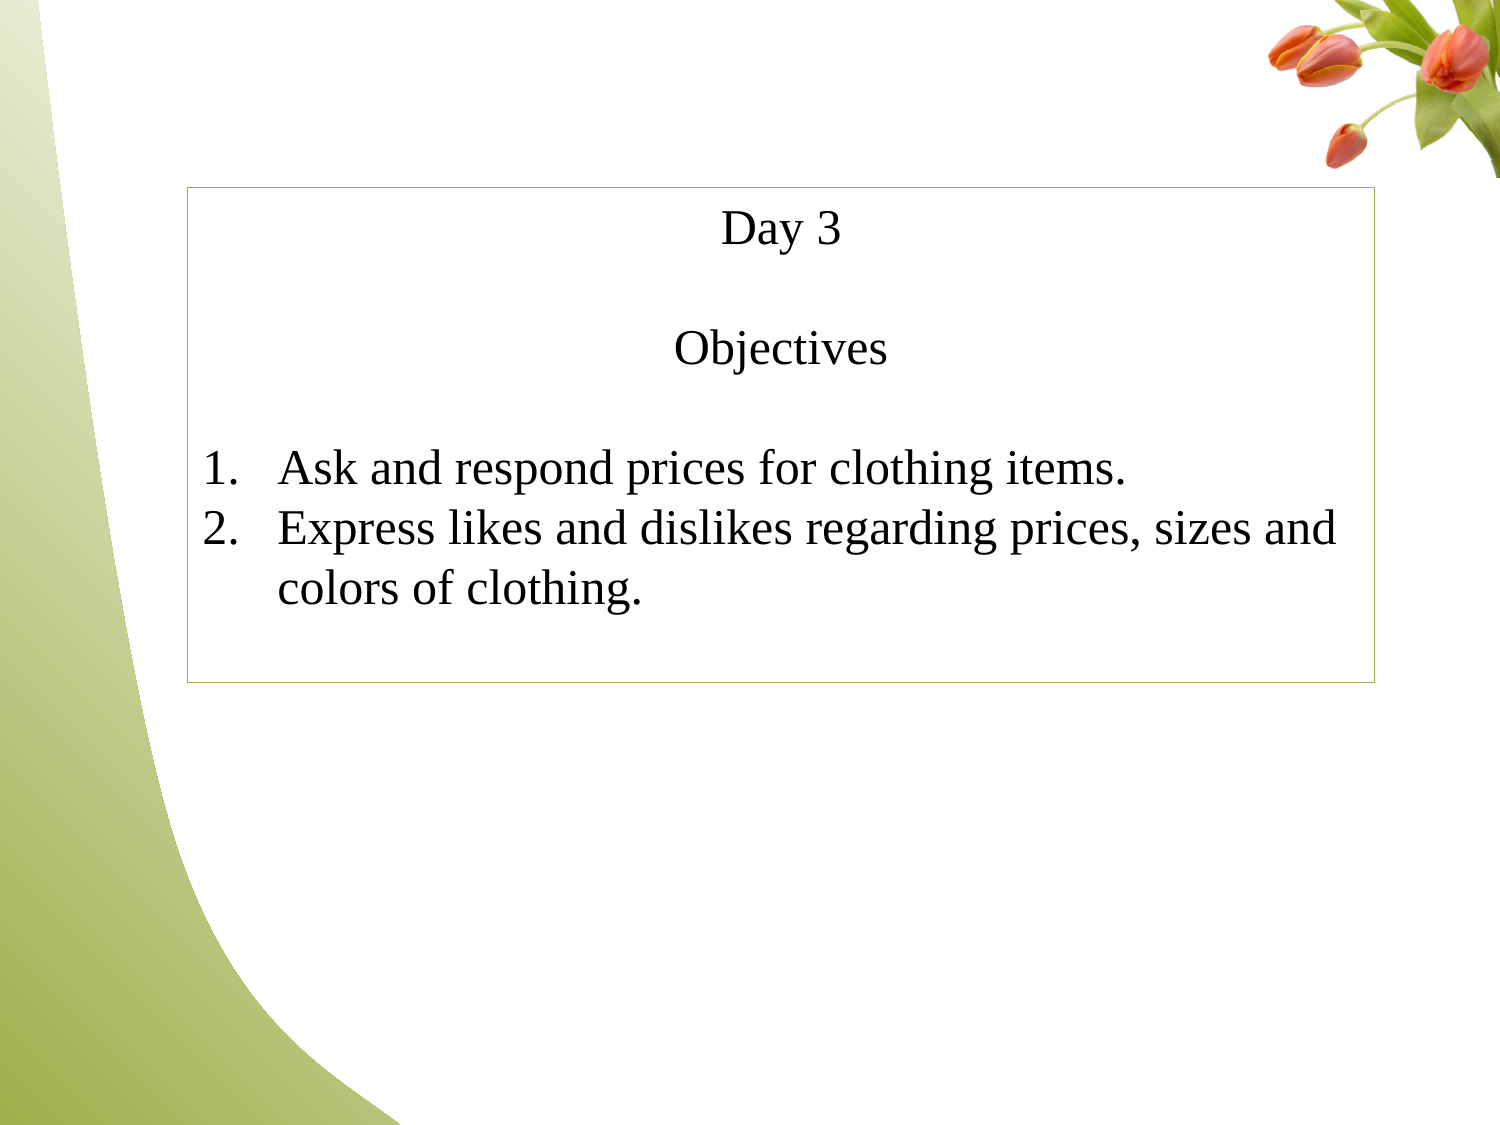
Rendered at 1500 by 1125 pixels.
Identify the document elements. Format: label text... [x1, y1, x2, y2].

picture [1233, 0, 1500, 178]
text_box Day 3 Objectives Ask and respond prices for clothing items. Express likes and dislikes regarding prices, sizes and colors of clothing. [187, 187, 1375, 683]
